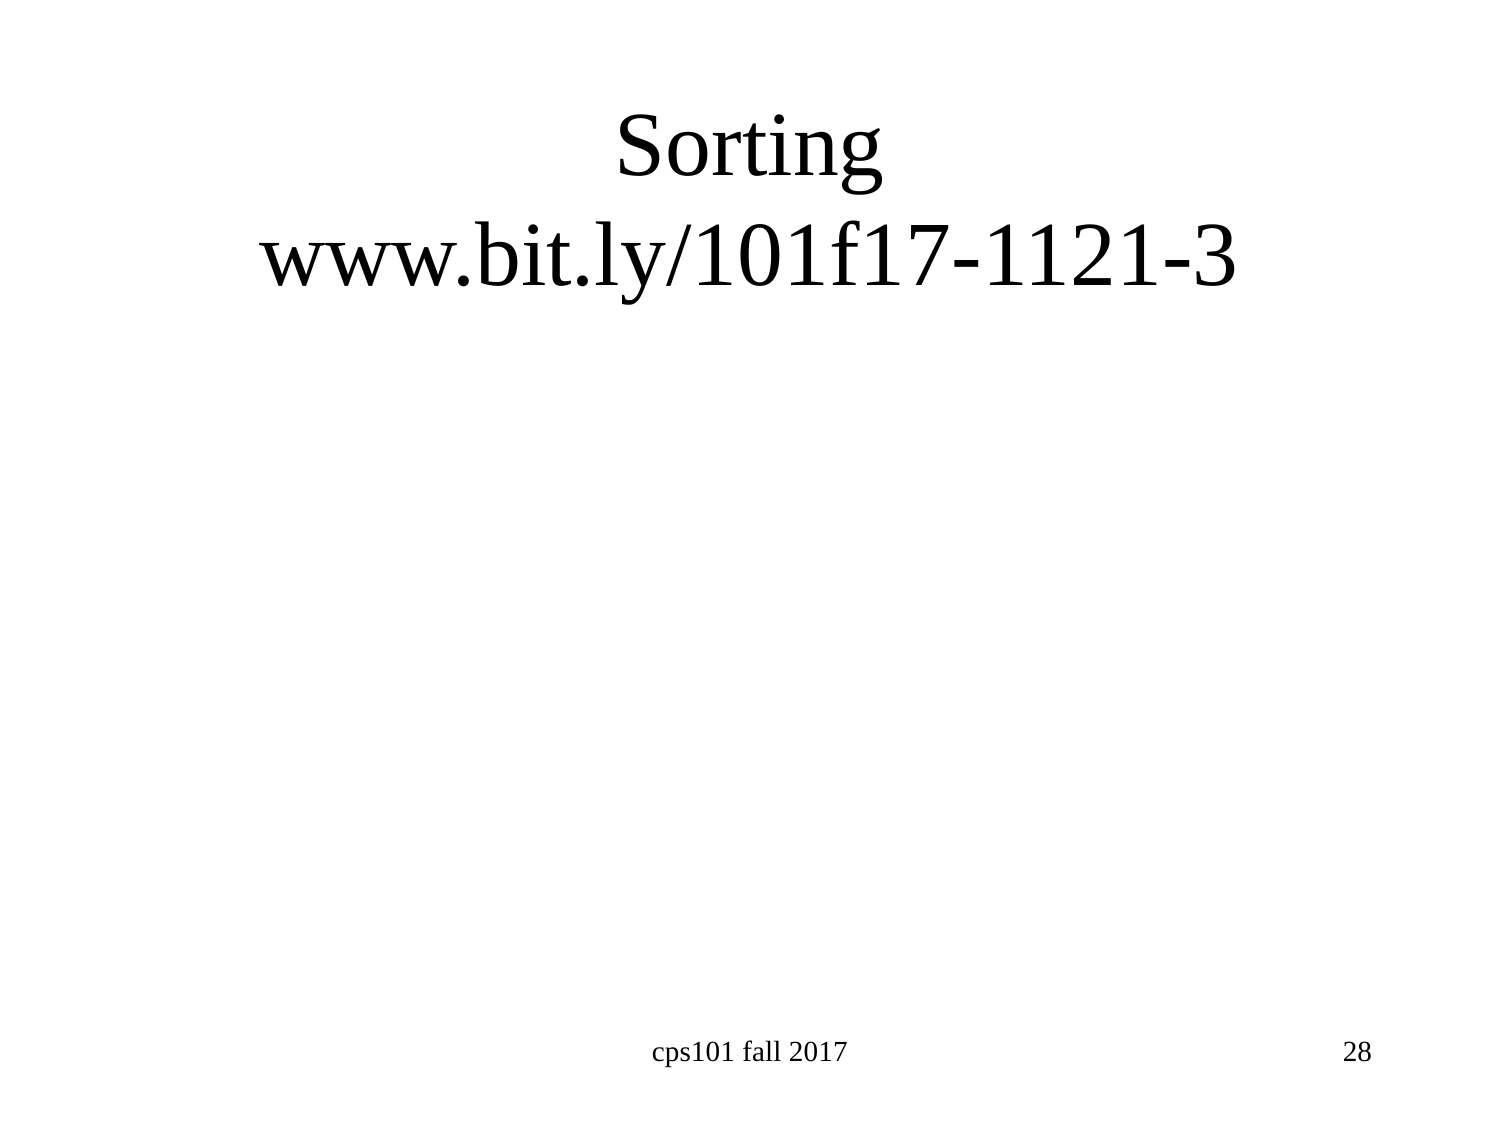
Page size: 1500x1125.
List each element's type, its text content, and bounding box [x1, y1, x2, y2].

footer cps101 fall 2017 [512, 1024, 988, 1101]
slide_number 28 [1074, 1024, 1388, 1101]
title Sorting www.bit.ly/101f17-1121-3 [112, 99, 1388, 288]
